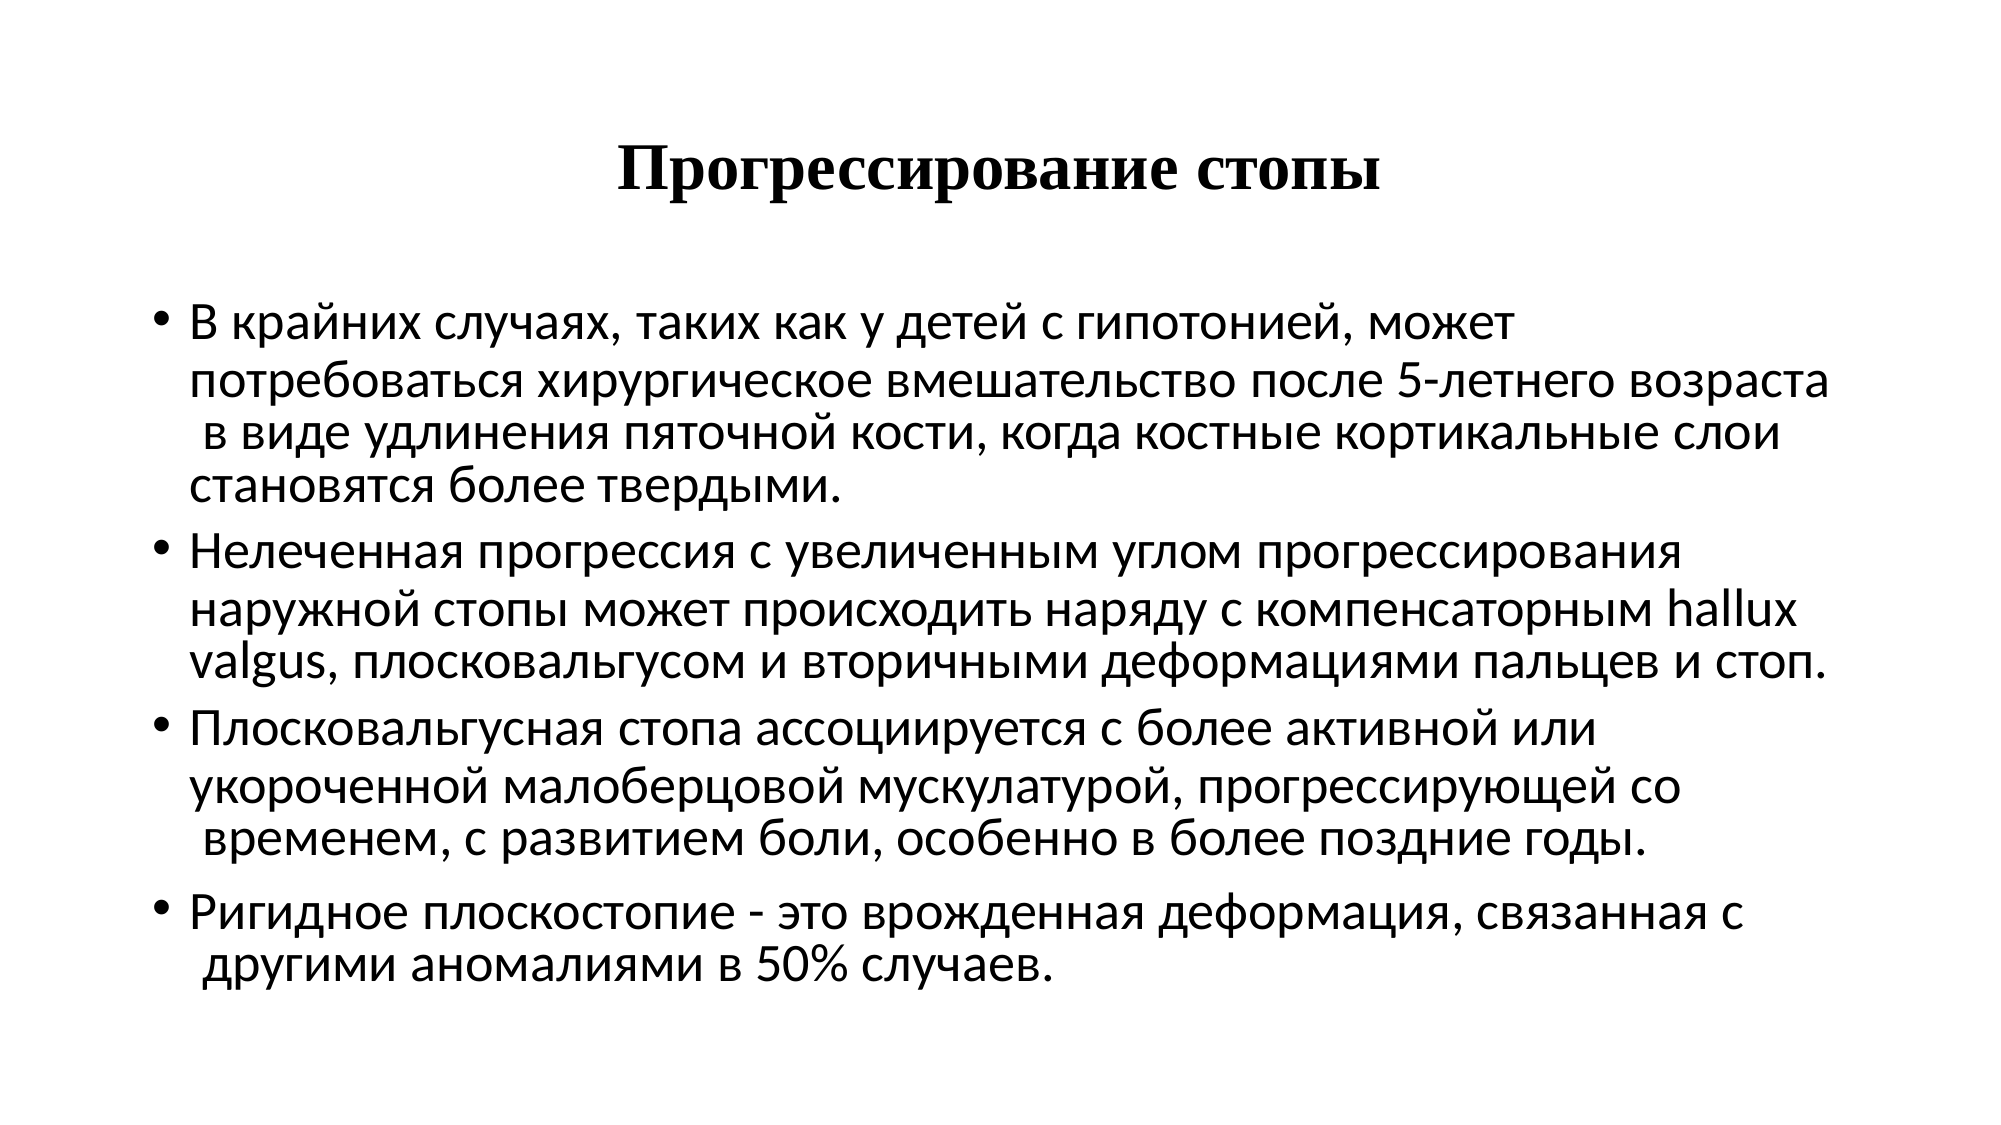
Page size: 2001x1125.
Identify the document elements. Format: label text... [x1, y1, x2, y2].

title Прогрессирование стопы [615, 120, 1385, 289]
text_box В крайних случаях, таких как у детей с гипотонией, может потребоваться хирургическое вмешательство после 5-летнего возраста в виде удлинения пяточной кости, когда костные кортикальные слои становятся более твердыми. Нелеченная прогрессия с увеличенным углом прогрессирования наружной стопы может происходить наряду с компенсаторным hallux valgus, плосковальгусом и вторичными деформациями пальцев и стоп. Плосковальгусная стопа ассоциируется с более активной или укороченной малоберцовой мускулатурой, прогрессирующей со временем, с развитием боли, особенно в более поздние годы. Ригидное плоскостопие - это врожденная деформация, связанная с другими аномалиями в 50% случаев. [150, 289, 1839, 992]
